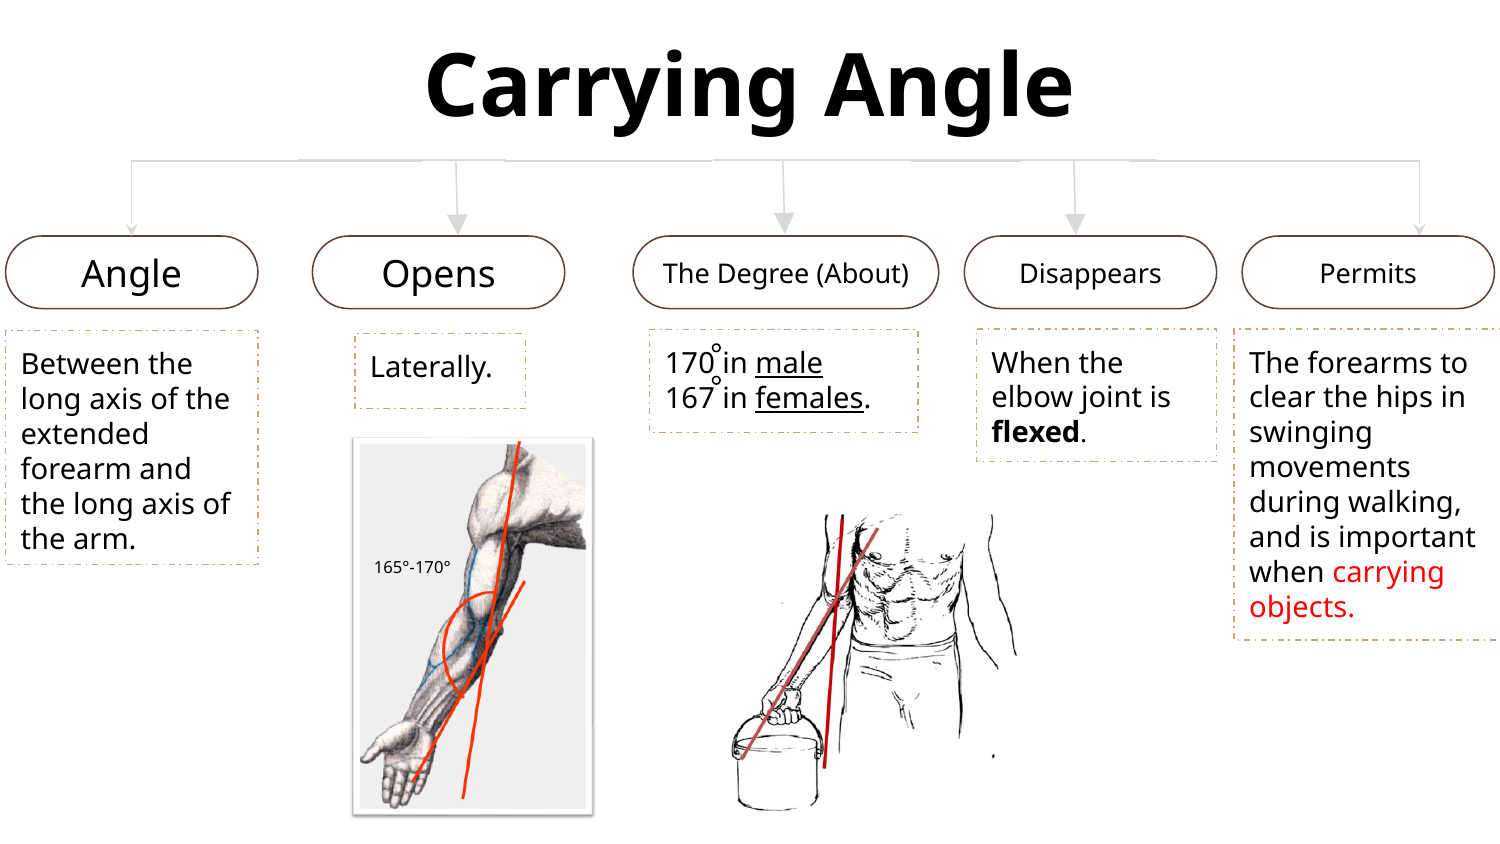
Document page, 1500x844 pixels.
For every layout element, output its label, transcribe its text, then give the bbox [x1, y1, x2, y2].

text_box When the elbow joint is flexed. [976, 328, 1217, 462]
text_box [1073, 160, 1077, 235]
text_box Laterally. [354, 333, 526, 409]
text_box Opens [318, 235, 565, 309]
text_box [712, 343, 721, 352]
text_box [455, 161, 459, 236]
title Carrying Angle [75, 11, 1425, 152]
text_box Between the long axis of the extended forearm and the long axis of the arm. [5, 330, 258, 565]
text_box The forearms to clear the hips in swinging movements during walking, and is important when carrying objects. [1234, 328, 1500, 640]
text_box Permits [1242, 235, 1495, 309]
picture [728, 498, 1036, 844]
text_box The Degree (About) [633, 235, 939, 309]
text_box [239, 52, 315, 344]
picture [346, 433, 600, 822]
text_box Angle [5, 235, 234, 309]
text_box Disappears [964, 235, 1217, 309]
text_box 170 in male 167 in females. [649, 329, 918, 433]
text_box [712, 376, 721, 385]
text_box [1128, 160, 1420, 237]
